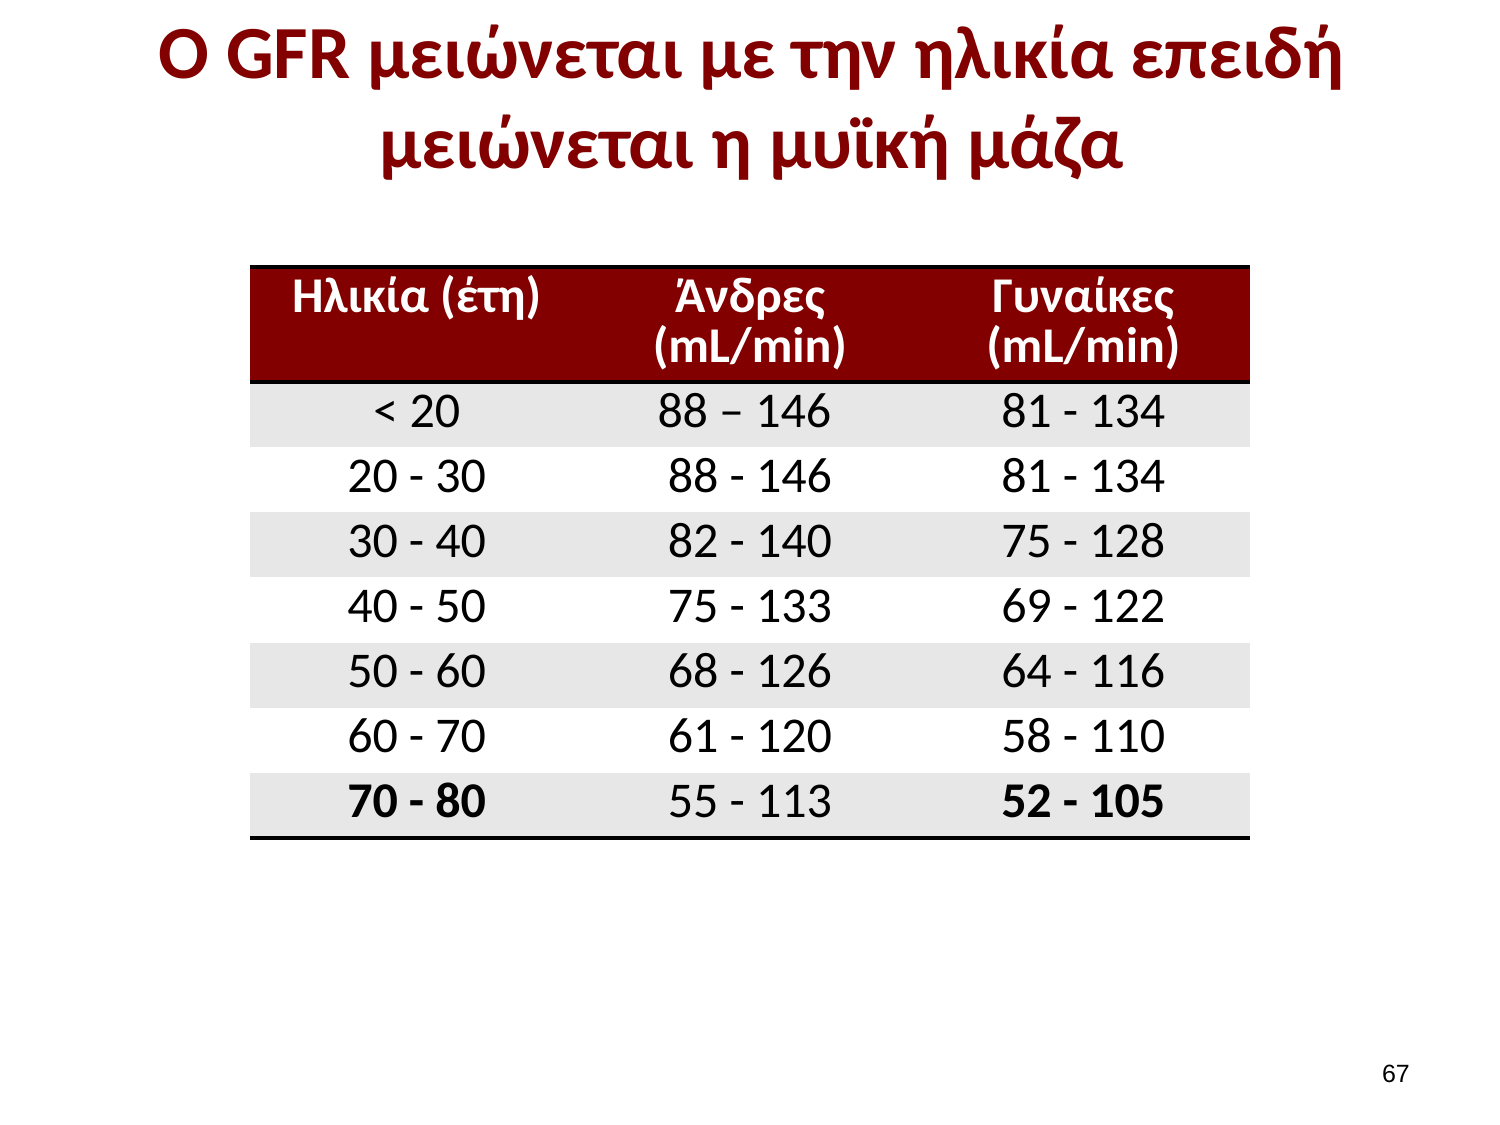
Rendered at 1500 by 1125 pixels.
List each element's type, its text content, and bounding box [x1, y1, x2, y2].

table_cell 81 - 134 [917, 384, 1250, 447]
table_cell 88 - 146 [583, 447, 917, 512]
table_cell 40 - 50 [250, 577, 583, 643]
table_cell 64 - 116 [917, 643, 1250, 708]
slide_number 66 [1074, 1042, 1425, 1103]
table_cell 82 - 140 [583, 512, 917, 577]
table_cell 70 - 80 [250, 773, 583, 836]
table_cell 88 – 146 [583, 384, 917, 447]
table_cell 58 - 110 [917, 708, 1250, 773]
table_cell 30 - 40 [250, 512, 583, 577]
table_cell 75 - 133 [583, 577, 917, 643]
table_cell 50 - 60 [250, 643, 583, 708]
table_cell < 20 [250, 384, 583, 447]
table_cell 60 - 70 [250, 708, 583, 773]
table_cell 61 - 120 [583, 708, 917, 773]
table_cell 81 - 134 [917, 447, 1250, 512]
table_header Άνδρες (mL/min) [583, 269, 917, 380]
table_cell 75 - 128 [917, 512, 1250, 577]
table_cell 55 - 113 [583, 773, 917, 836]
table_header Ηλικία (έτη) [250, 269, 583, 380]
title O GFR μειώνεται με την ηλικία επειδή μειώνεται η μυϊκή μάζα [76, 19, 1427, 169]
table_header Γυναίκες (mL/min) [917, 269, 1250, 380]
table_cell 52 - 105 [917, 773, 1250, 836]
table_cell 69 - 122 [917, 577, 1250, 643]
table_cell 68 - 126 [583, 643, 917, 708]
table_cell 20 - 30 [250, 447, 583, 512]
